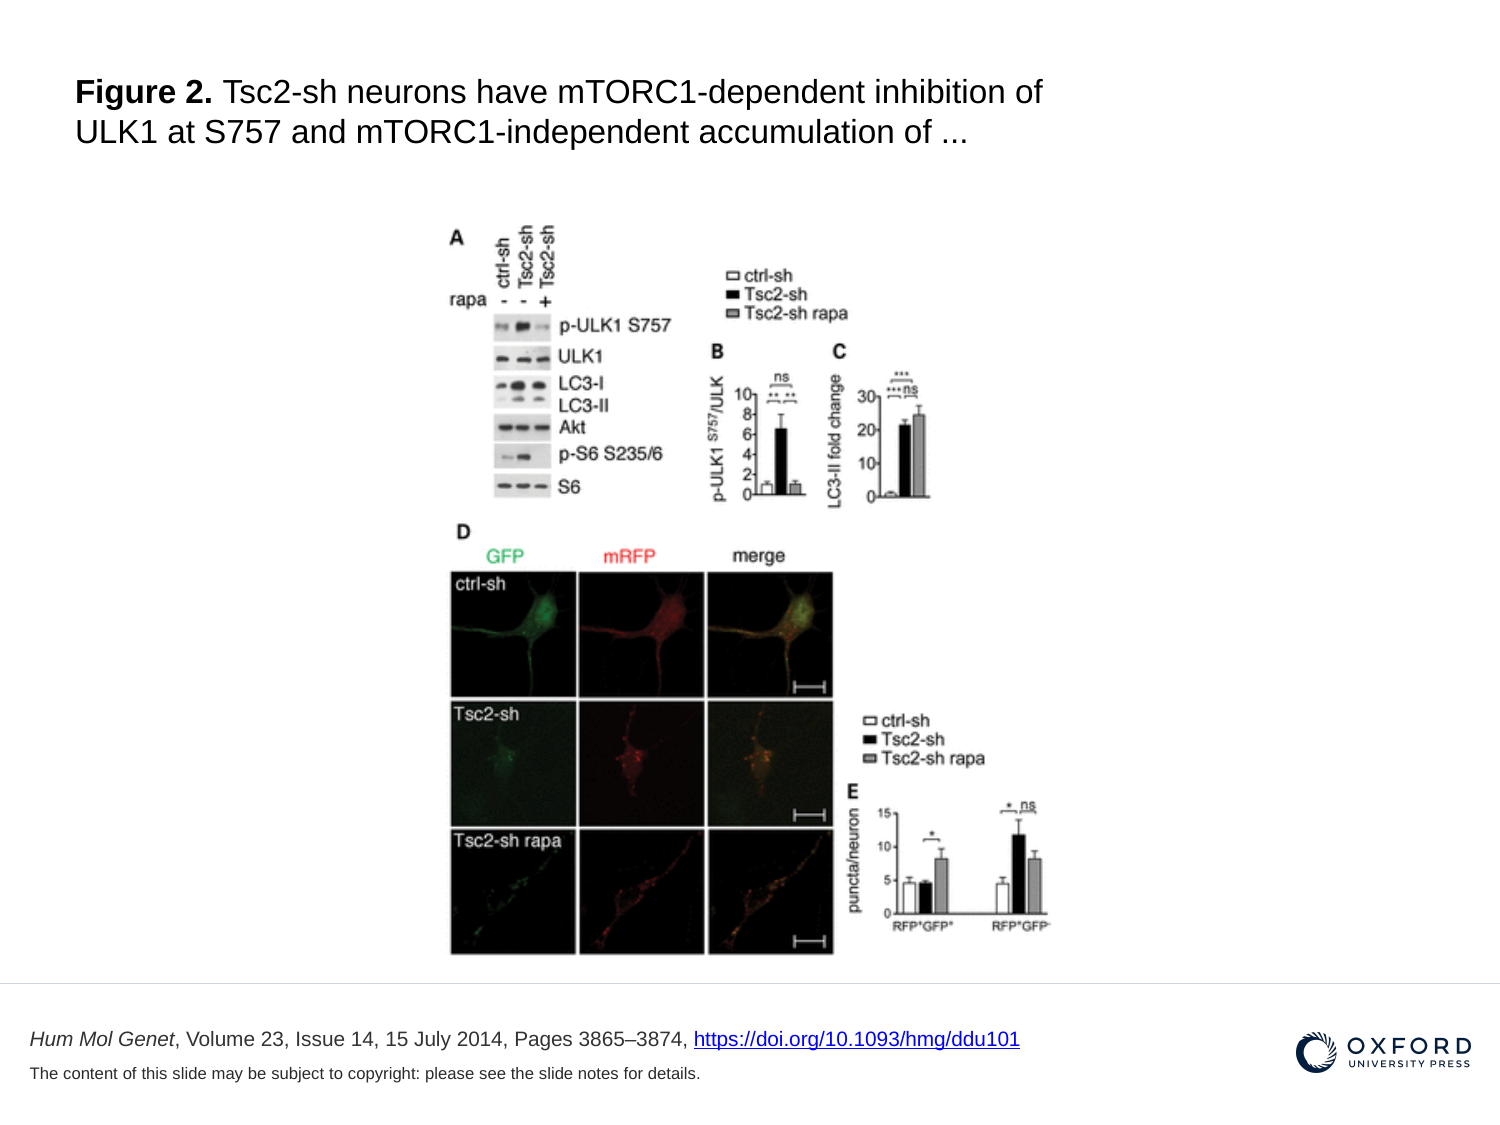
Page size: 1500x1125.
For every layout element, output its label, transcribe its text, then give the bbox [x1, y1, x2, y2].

title Figure 2. Tsc2-sh neurons have mTORC1-dependent inhibition of ULK1 at S757 and mTORC1-independent accumulation of ... [75, 69, 1078, 171]
picture [1296, 1032, 1471, 1073]
picture [445, 224, 1053, 957]
footer Hum Mol Genet, Volume 23, Issue 14, 15 July 2014, Pages 3865–3874, https://doi.org/10.1093/hmg/ddu101 The content of this slide may be subject to copyright: please see the slide notes for details. [0, 983, 1260, 1125]
